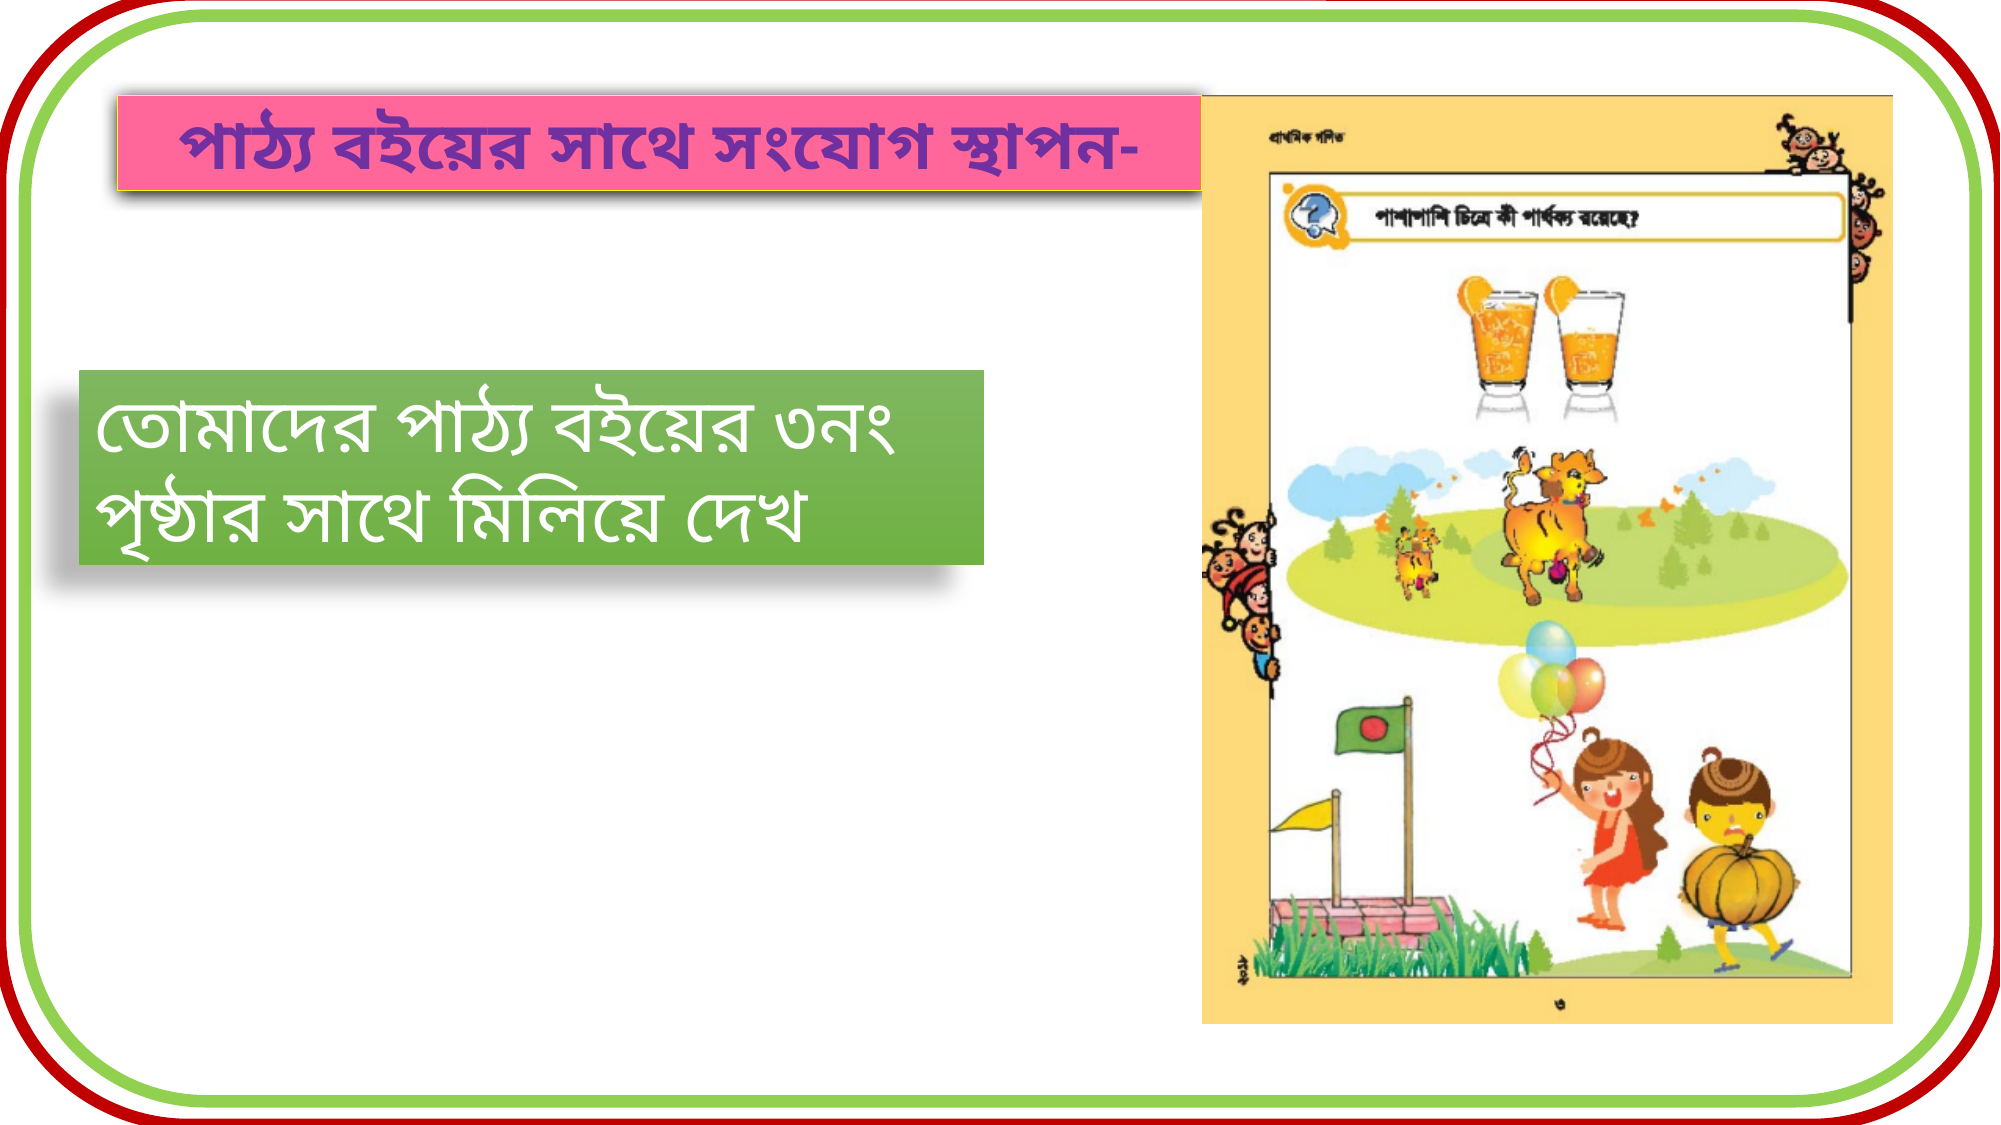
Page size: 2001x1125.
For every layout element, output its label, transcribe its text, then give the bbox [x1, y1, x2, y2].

text_box [0, 0, 2000, 1125]
text_box পাঠ্য বইয়ের সাথে সংযোগ স্থাপন- [117, 95, 1202, 191]
picture [1202, 95, 1893, 1024]
text_box তোমাদের পাঠ্য বইয়ের ৩নং পৃষ্ঠার সাথে মিলিয়ে দেখ [79, 370, 984, 566]
text_box [24, 15, 1977, 1102]
